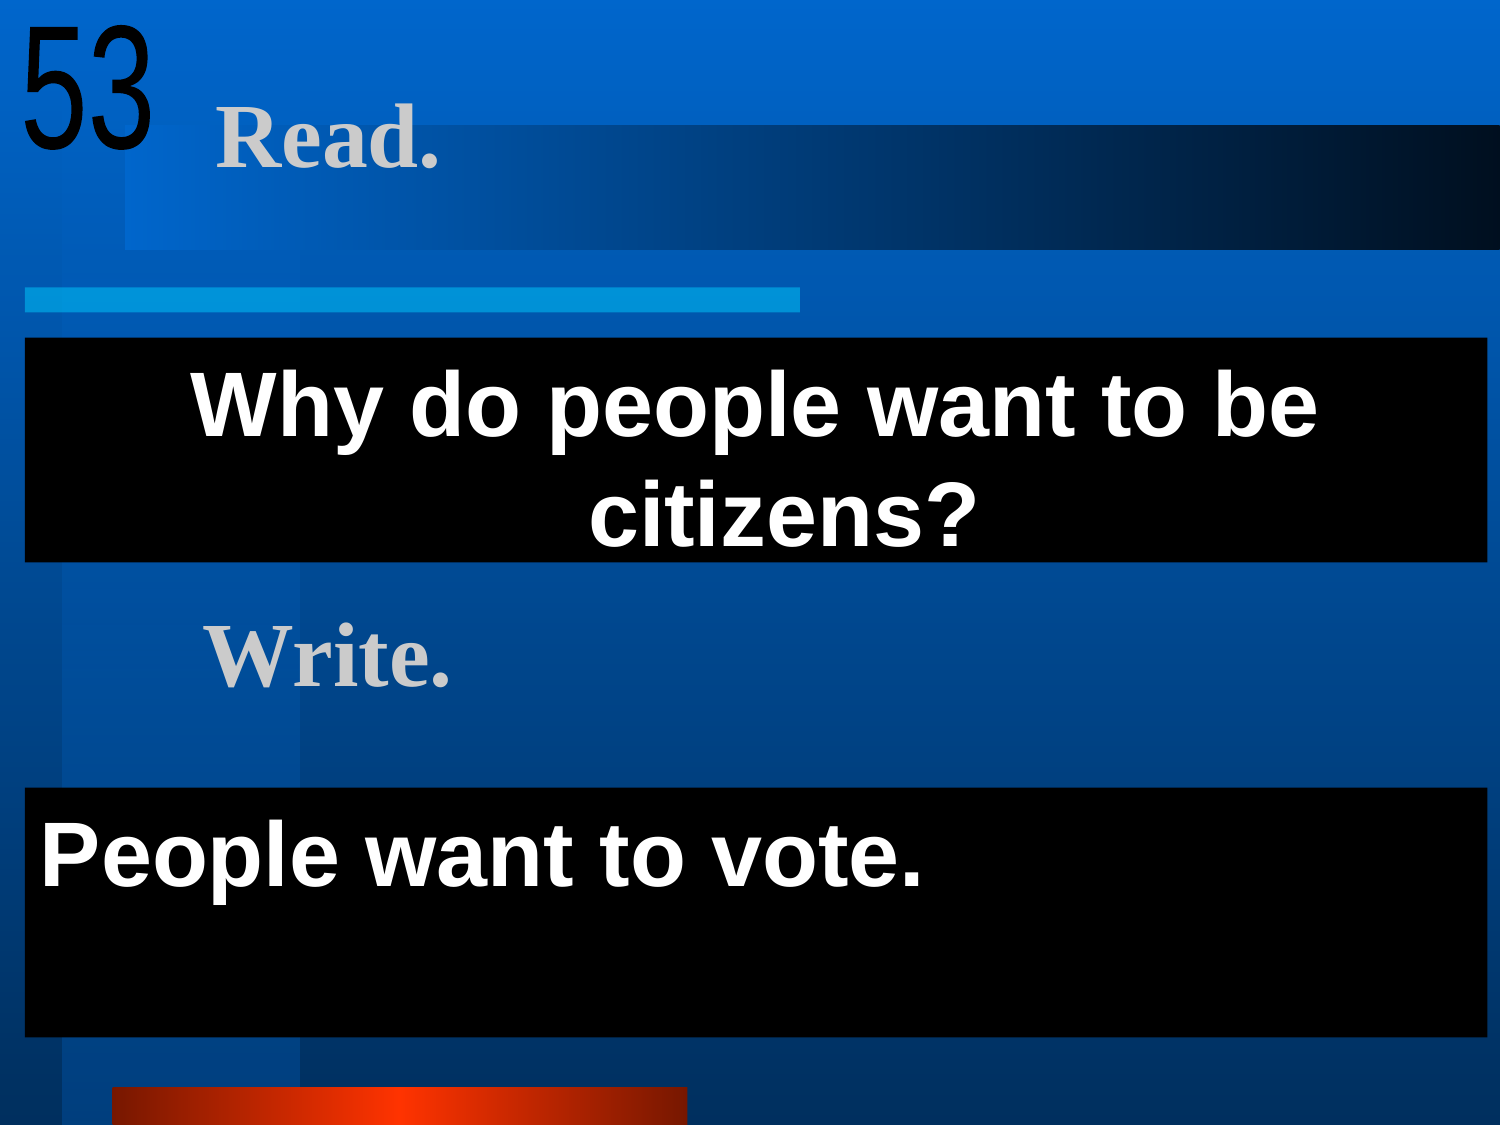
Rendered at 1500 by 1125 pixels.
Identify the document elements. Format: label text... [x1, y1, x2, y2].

text_box People want to vote. [24, 787, 1488, 1038]
list Why do people want to be citizens? [24, 337, 1488, 563]
title Read. [200, 37, 1475, 225]
text_box Write. [187, 525, 1463, 775]
